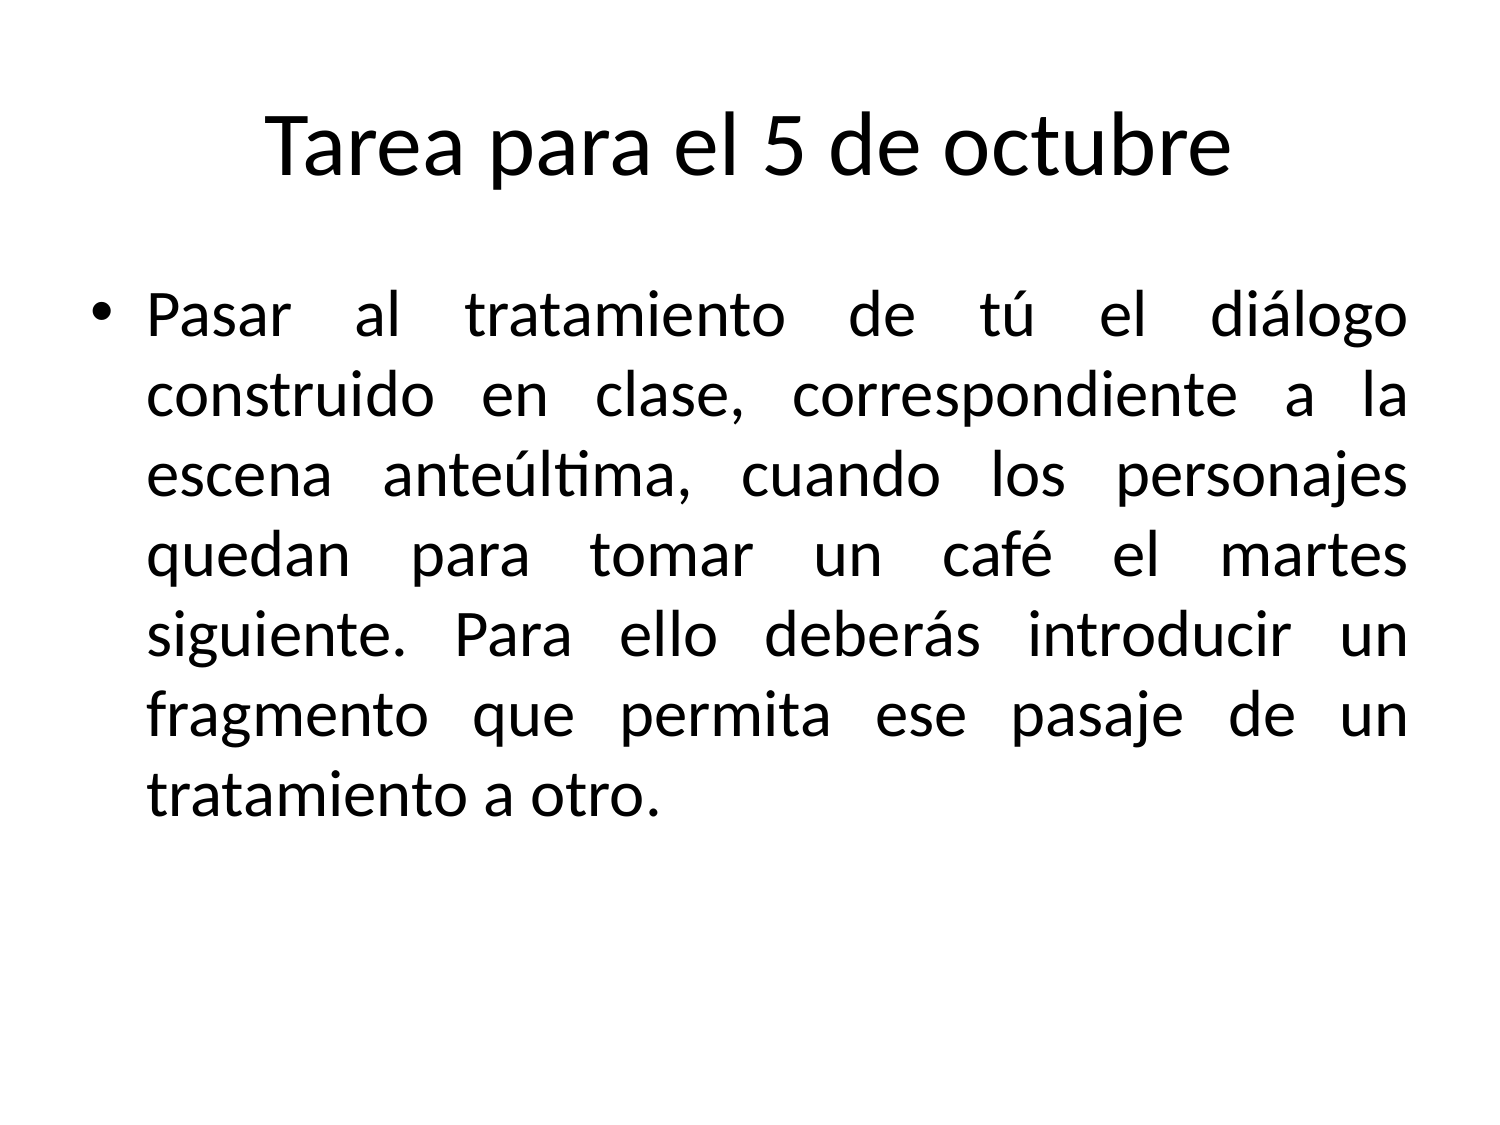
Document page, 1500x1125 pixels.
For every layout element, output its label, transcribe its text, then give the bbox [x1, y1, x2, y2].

list Pasar al tratamiento de tú el diálogo construido en clase, correspondiente a la escena anteúltima, cuando los personajes quedan para tomar un café el martes siguiente. Para ello deberás introducir un fragmento que permita ese pasaje de un tratamiento a otro. [75, 262, 1425, 1005]
title Tarea para el 5 de octubre [75, 45, 1425, 233]
